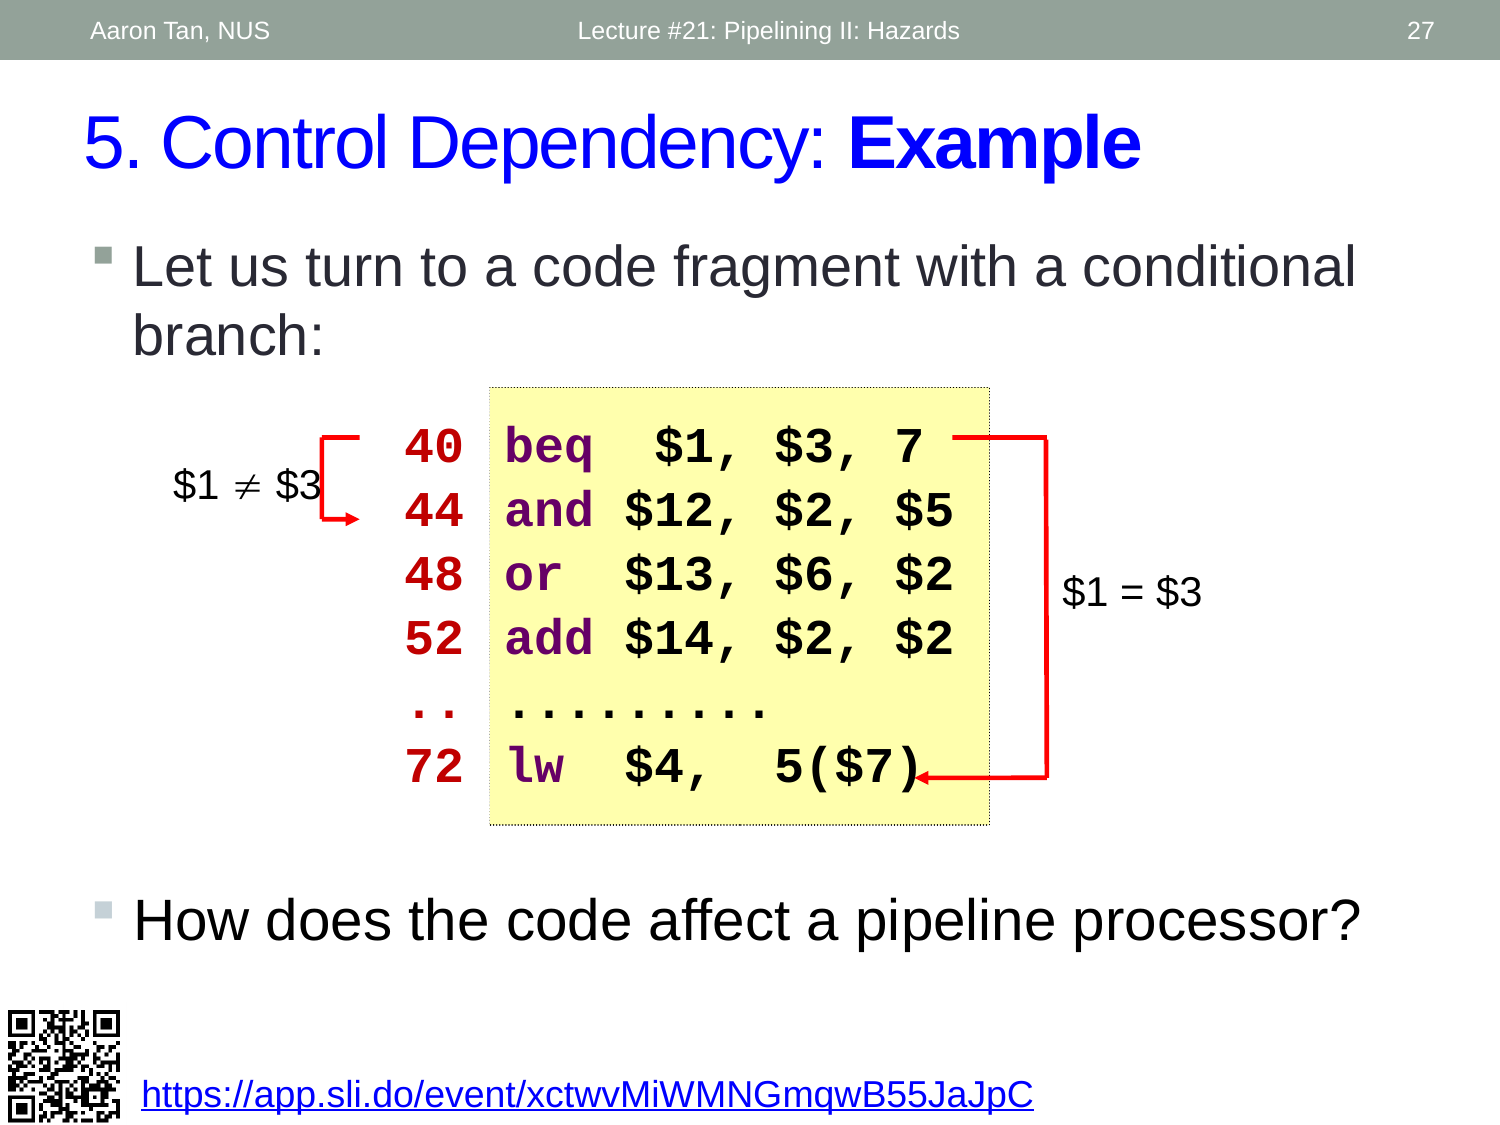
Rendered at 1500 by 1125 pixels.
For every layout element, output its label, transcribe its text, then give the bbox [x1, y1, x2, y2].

picture [0, 1002, 127, 1125]
title 5. Control Dependency: Example [68, 86, 1450, 192]
footer Lecture #21: Pipelining II: Hazards [562, 3, 1238, 57]
slide_number Aaron Tan, NUS [75, 3, 550, 57]
text_box How does the code affect a pipeline processor? [74, 874, 1425, 1038]
slide_number 27 [1308, 3, 1450, 57]
list Let us turn to a code fragment with a conditional branch: [75, 220, 1425, 375]
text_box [389, 387, 990, 826]
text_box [162, 437, 360, 520]
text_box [914, 437, 1219, 779]
